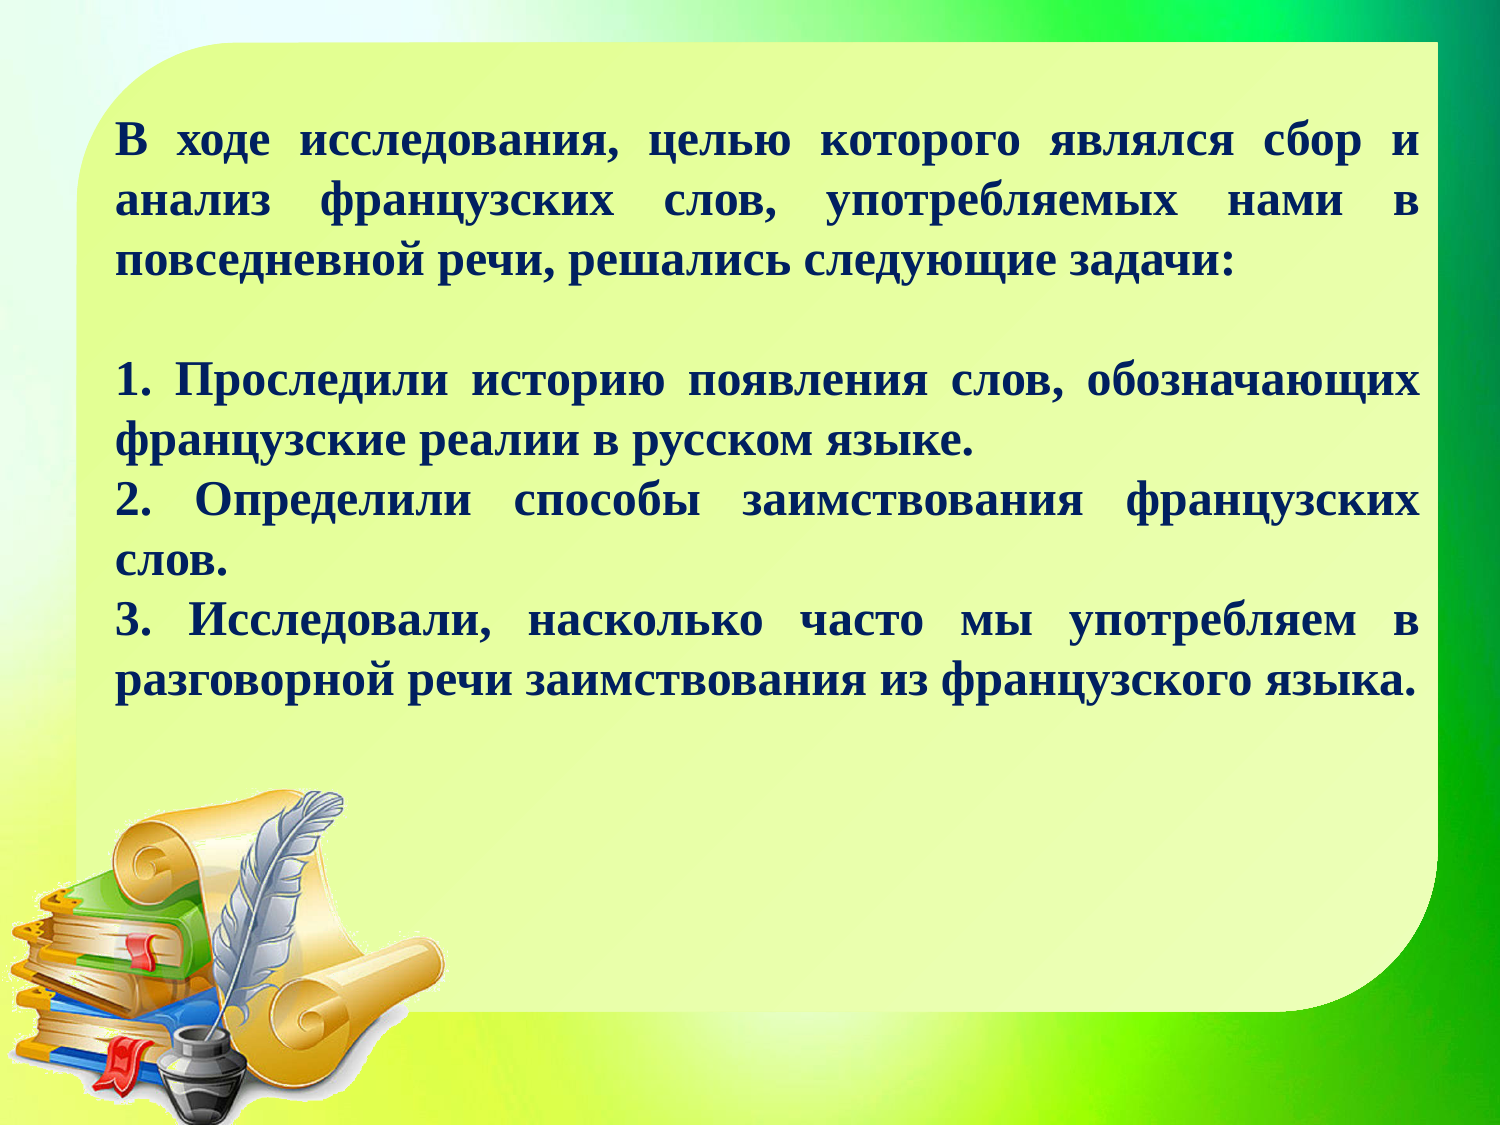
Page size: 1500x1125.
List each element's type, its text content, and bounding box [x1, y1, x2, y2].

text_box В ходе исследования, целью которого являлся сбор и анализ французских слов, употребляемых нами в повседневной речи, решались следующие задачи: 1. Проследили историю появления слов, обозначающих французские реалии в русском языке. 2. Определили способы заимствования французских слов. 3. Исследовали, насколько часто мы употребляем в разговорной речи заимствования из французского языка. [100, 98, 1436, 833]
picture [0, 0, 1500, 1125]
